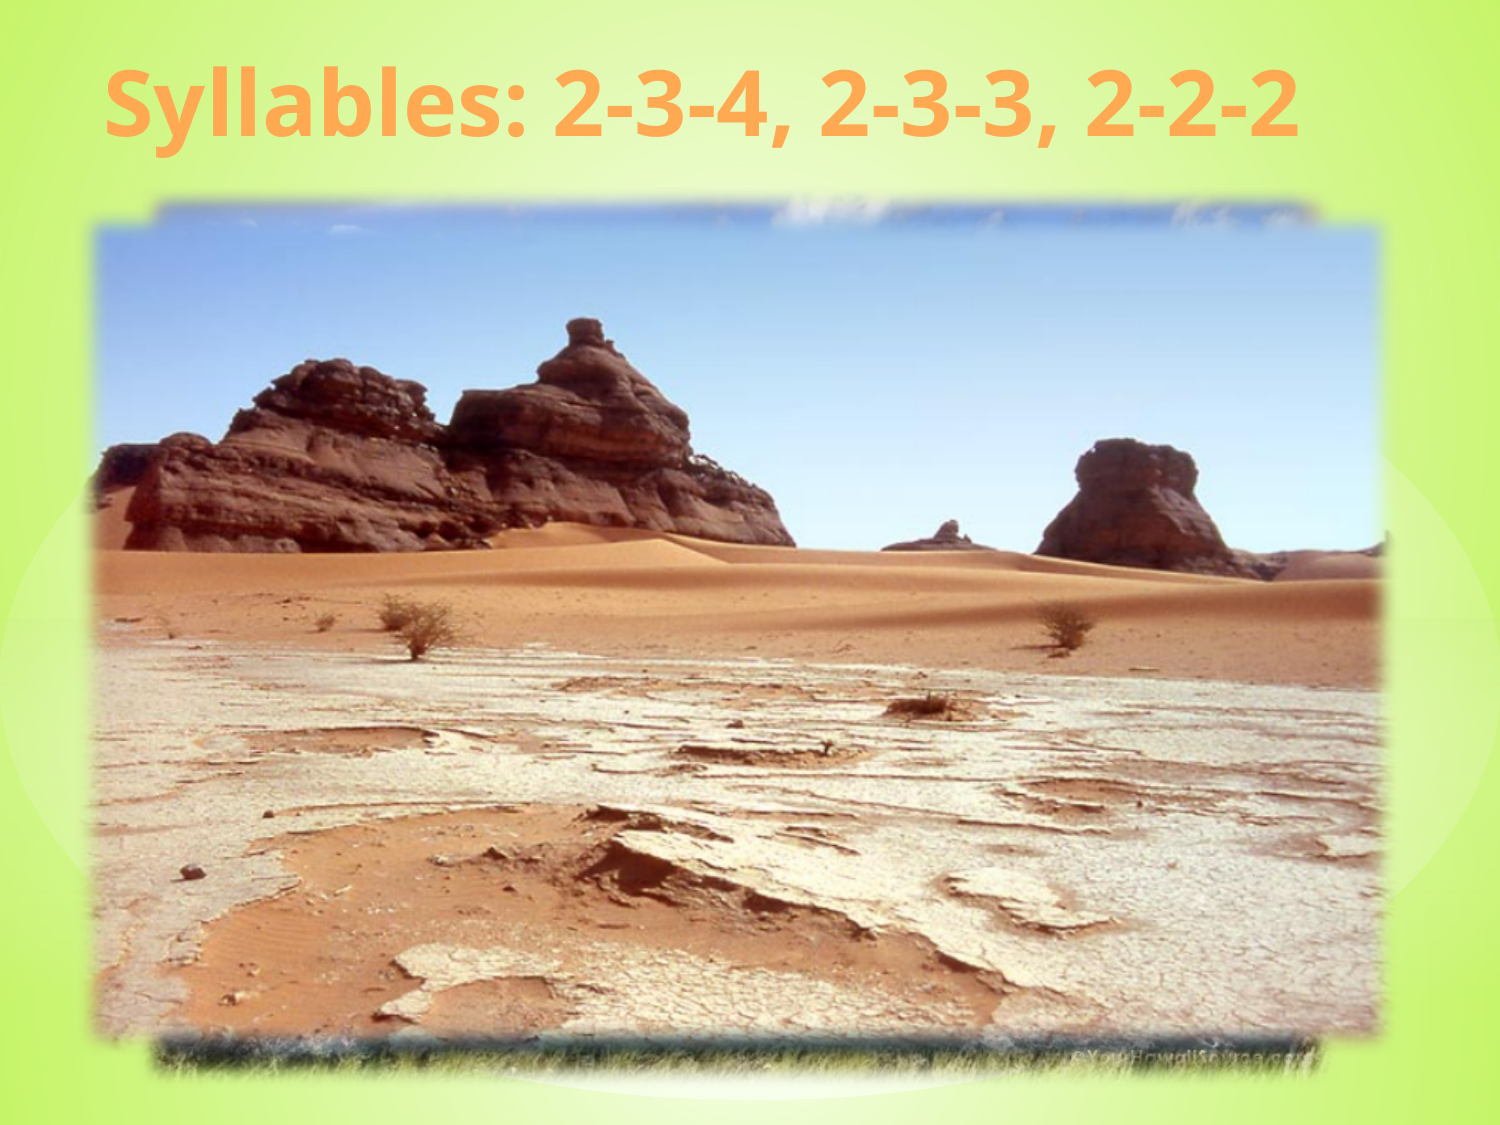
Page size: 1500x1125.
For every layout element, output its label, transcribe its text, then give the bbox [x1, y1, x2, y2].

picture [74, 187, 1401, 1088]
text_box Syllables: 2-3-4, 2-3-3, 2-2-2 [88, 37, 1319, 163]
